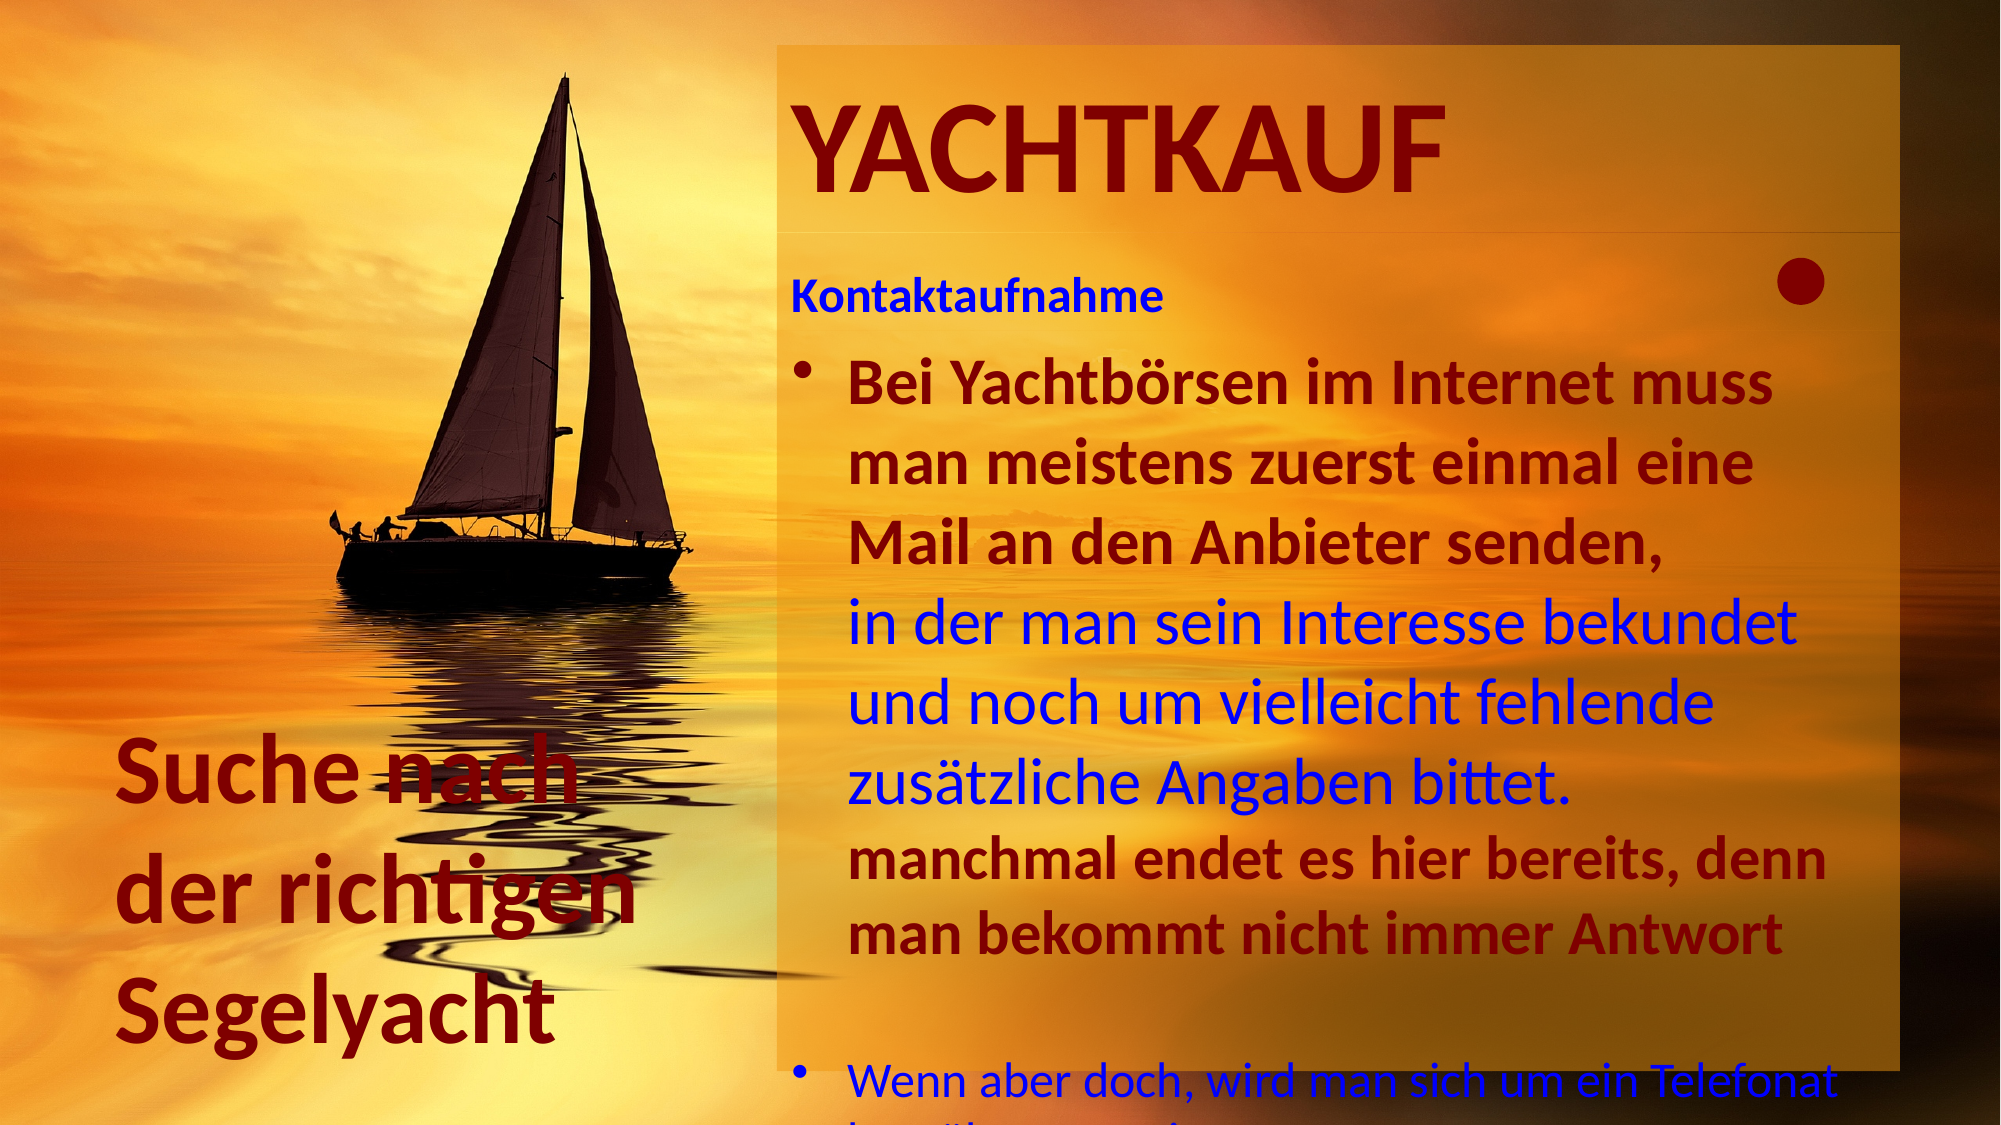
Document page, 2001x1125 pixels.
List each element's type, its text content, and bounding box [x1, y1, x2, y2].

title YACHTKAUF [776, 45, 1900, 232]
picture [0, 0, 2001, 1125]
list Bei Yachtbörsen im Internet muss man meistens zuerst einmal eine Mail an den Anbieter senden, in der man sein Interesse bekundet und noch um vielleicht fehlende zusätzliche Angaben bittet. manchmal endet es hier bereits, denn man bekommt nicht immer Antwort Wenn aber doch, wird man sich um ein Telefonat bemühen, um ein erstes persönliches Abtasten einzuleiten [776, 330, 1900, 1072]
list Suche nach der richtigen Segelyacht [99, 623, 754, 1072]
text_box [1777, 257, 1825, 305]
list Kontaktaufnahme [776, 232, 1900, 330]
